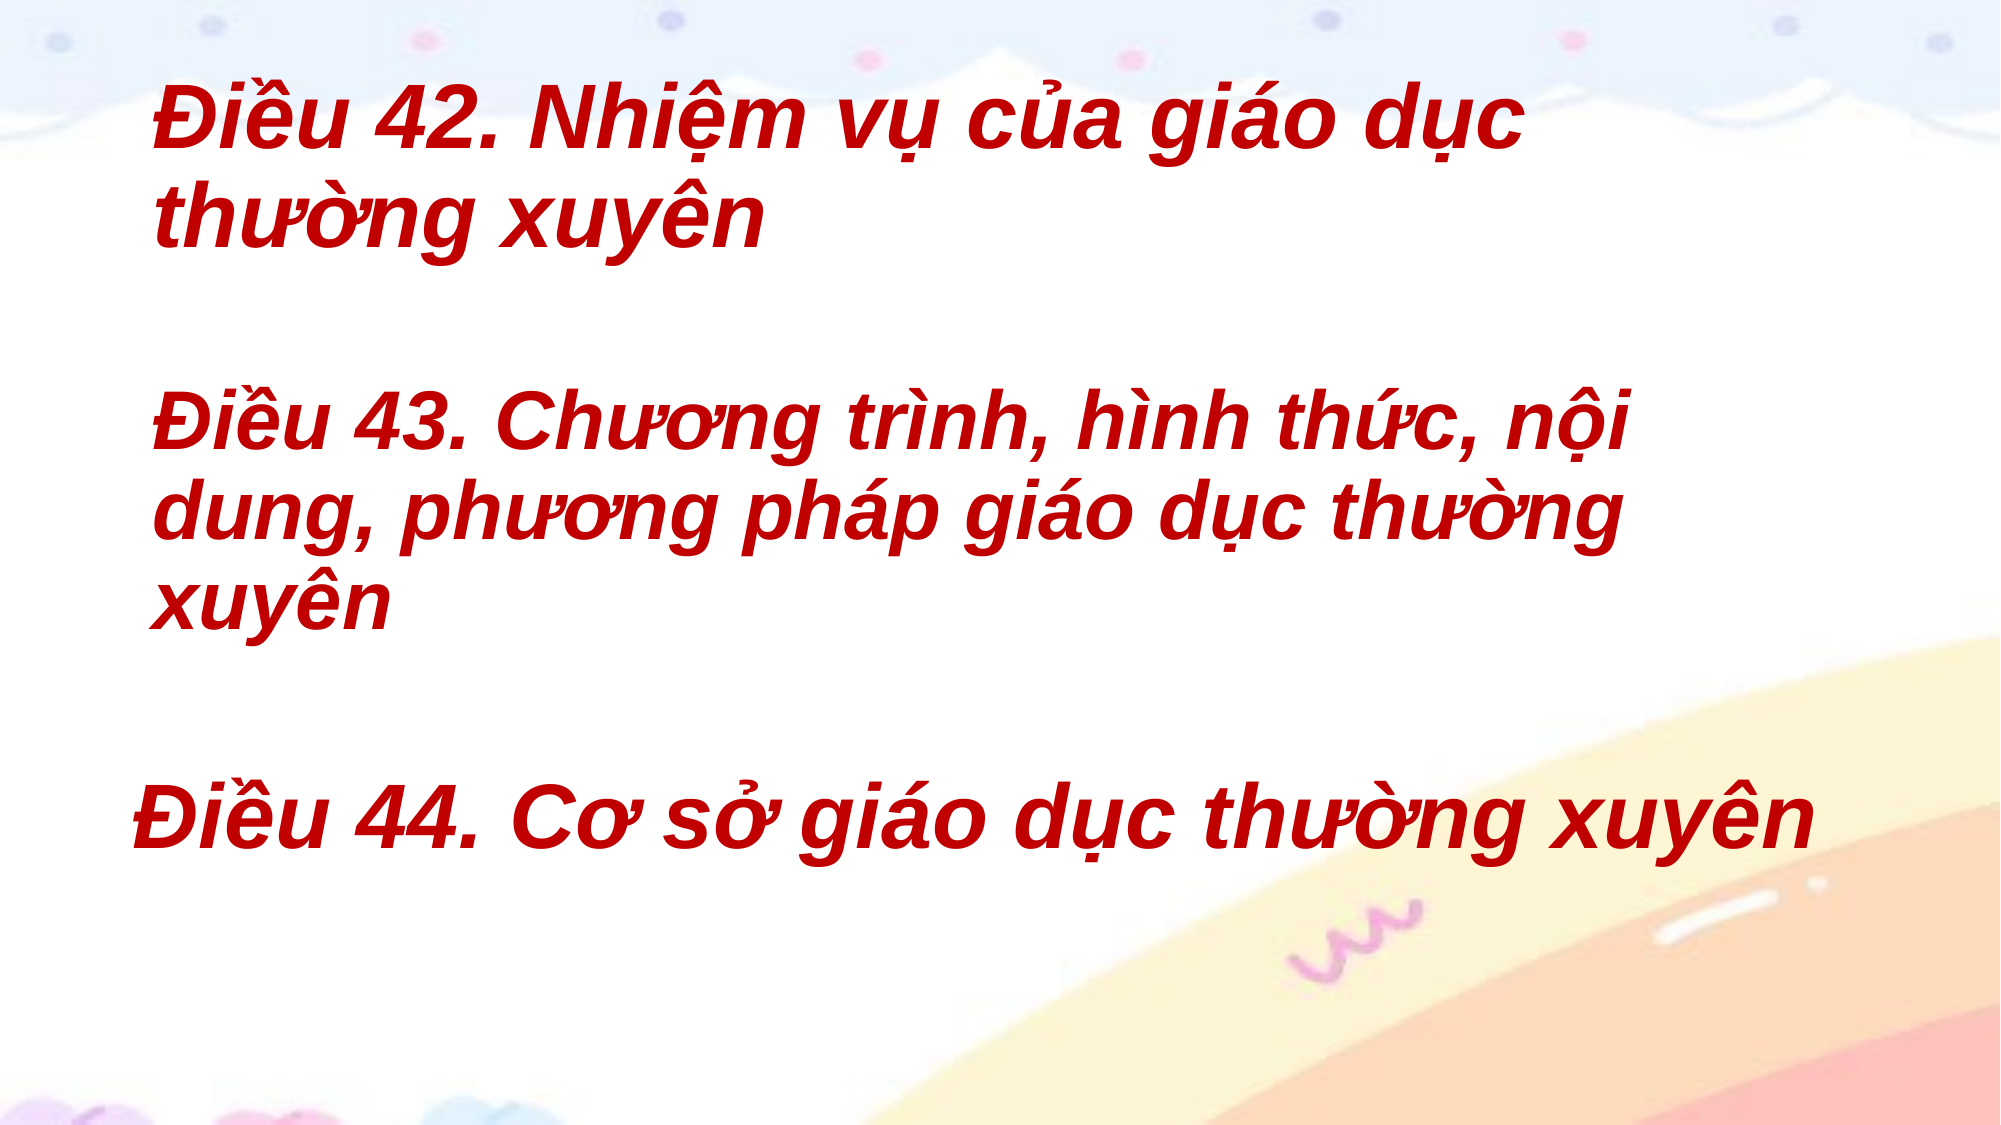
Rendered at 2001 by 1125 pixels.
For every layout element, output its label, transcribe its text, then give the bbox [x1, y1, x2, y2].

title Điều 42. Nhiệm vụ của giáo dục thường xuyên [137, 59, 1863, 278]
text_box Điều 44. Cơ sở giáo dục thường xuyên [117, 710, 1843, 928]
picture [0, 0, 2001, 1125]
text_box Điều 43. Chương trình, hình thức, nội dung, phương pháp giáo dục thường xuyên [137, 404, 1863, 622]
